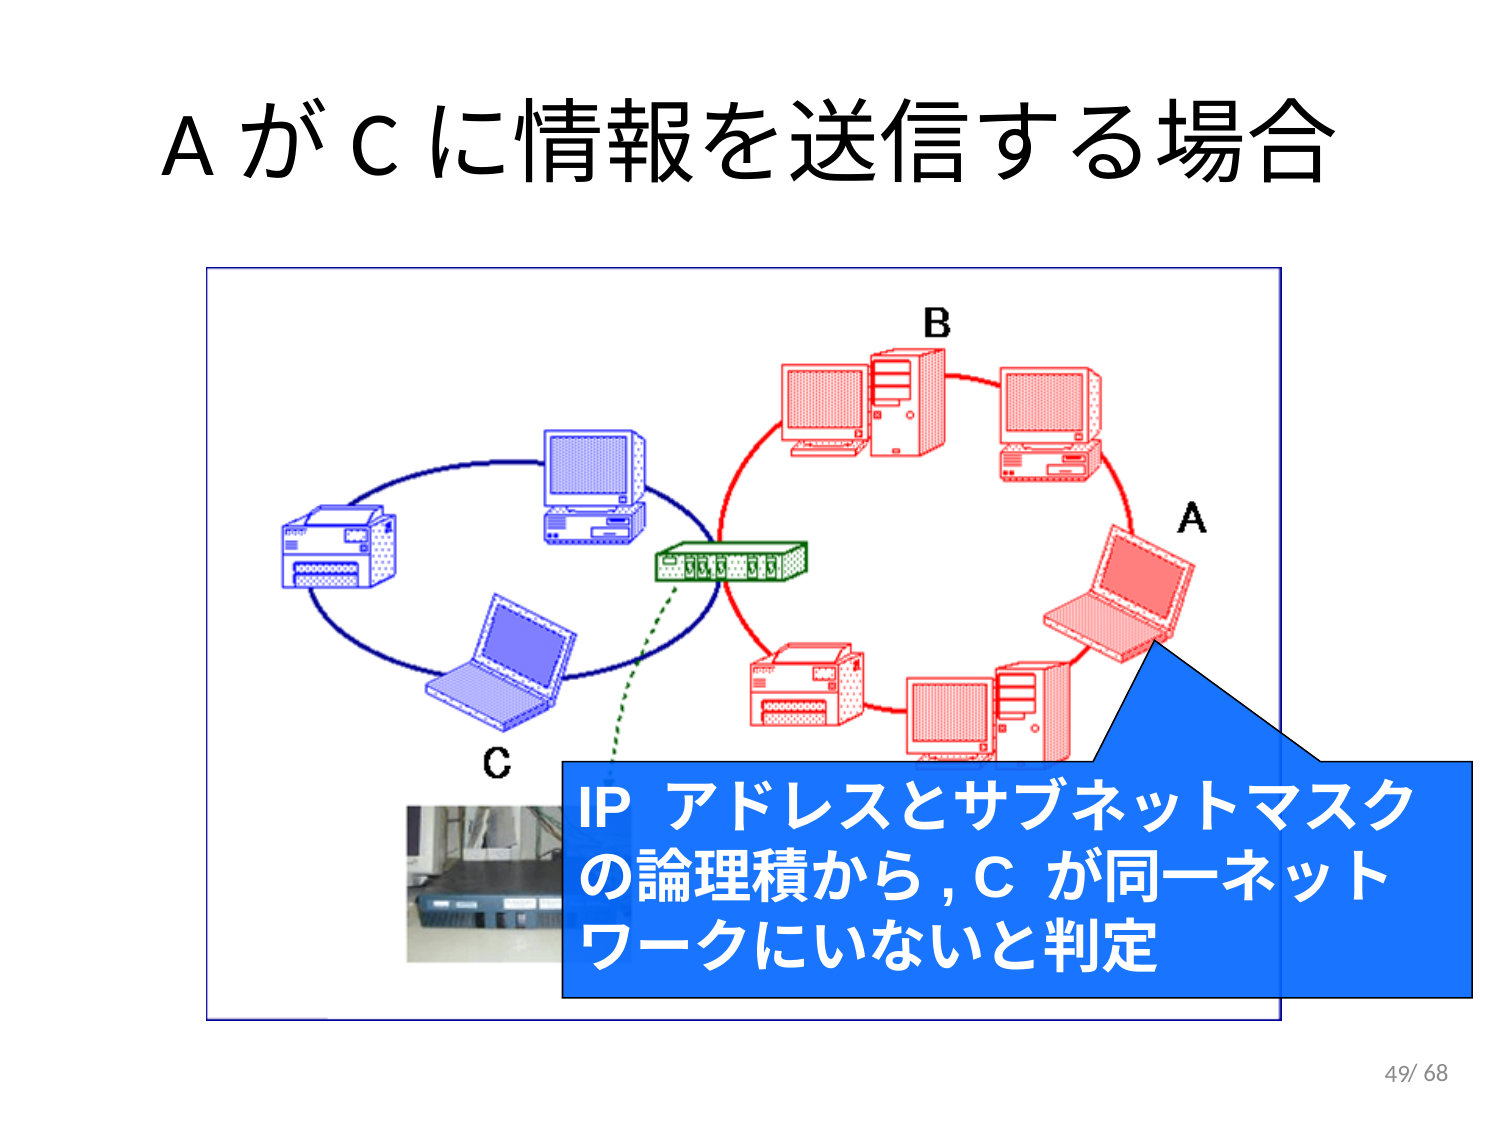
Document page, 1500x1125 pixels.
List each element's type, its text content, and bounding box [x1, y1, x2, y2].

picture [206, 266, 1282, 1021]
slide_number 49 [1074, 1042, 1425, 1103]
title AがCに情報を送信する場合 [74, 44, 1426, 233]
text_box IP アドレスとサブネットマスクの論理積から, C が同一ネットワークにいないと判定 [1285, 735, 1473, 998]
